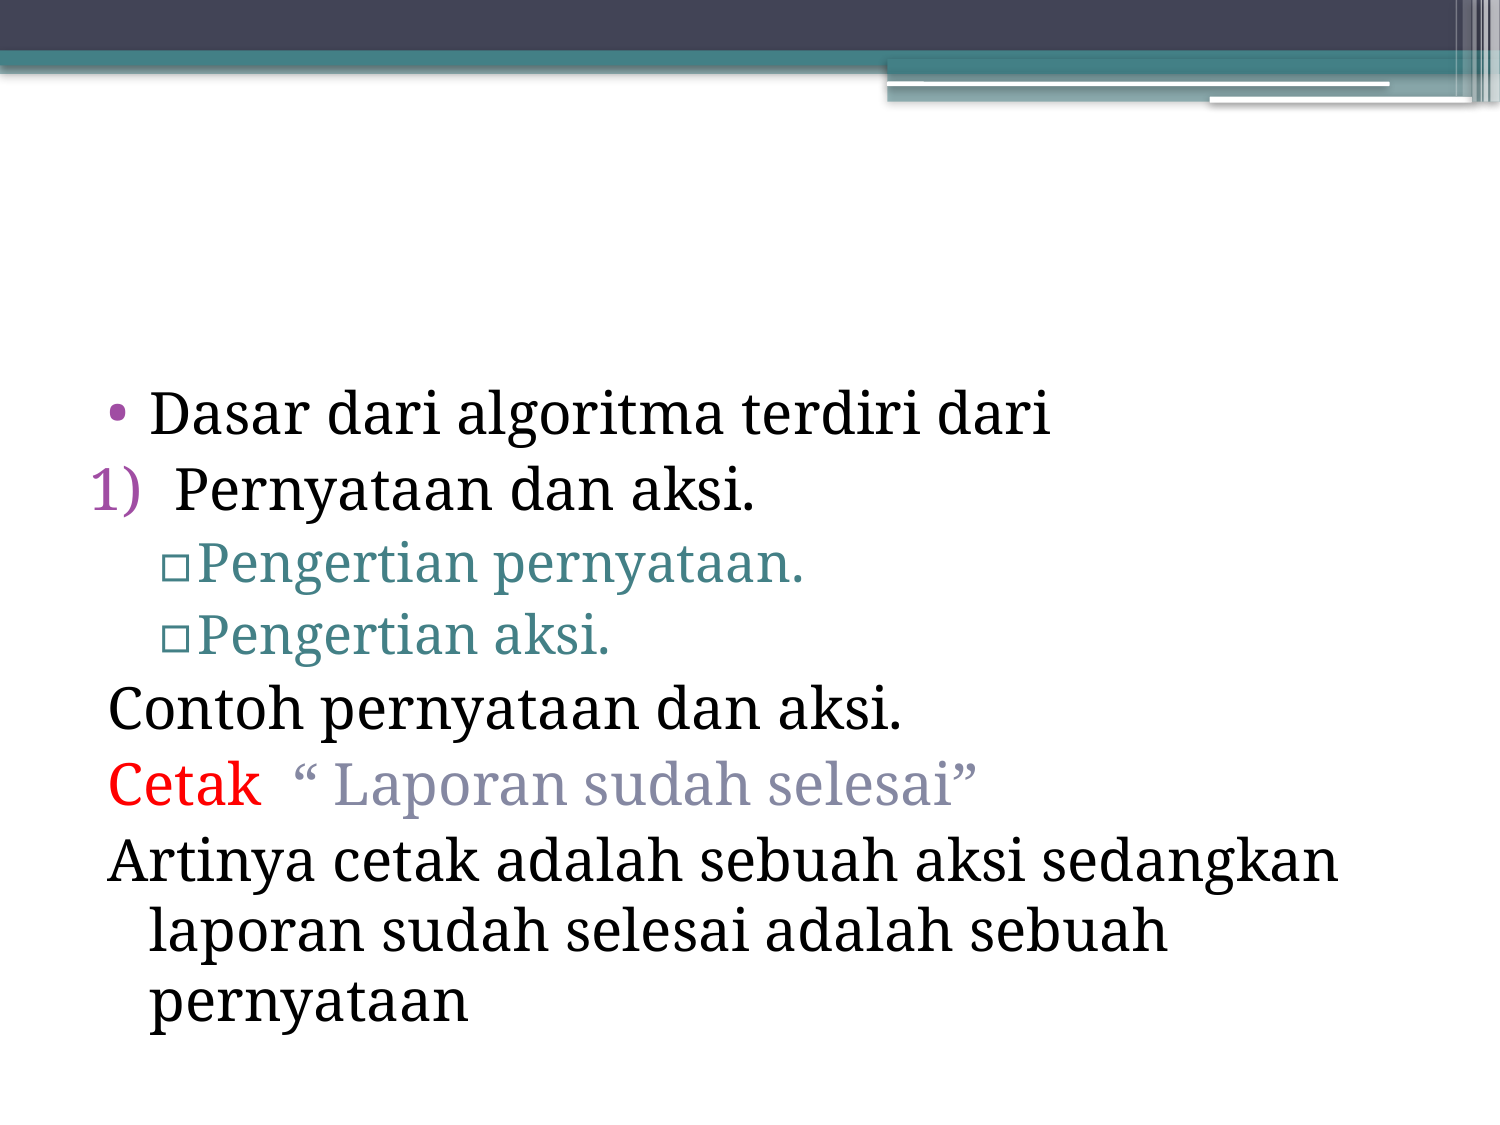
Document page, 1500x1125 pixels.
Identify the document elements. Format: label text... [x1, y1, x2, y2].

list Dasar dari algoritma terdiri dari Pernyataan dan aksi. Pengertian pernyataan. Pengertian aksi. Contoh pernyataan dan aksi. Cetak “ Laporan sudah selesai” Artinya cetak adalah sebuah aksi sedangkan laporan sudah selesai adalah sebuah pernyataan [75, 368, 1425, 1079]
